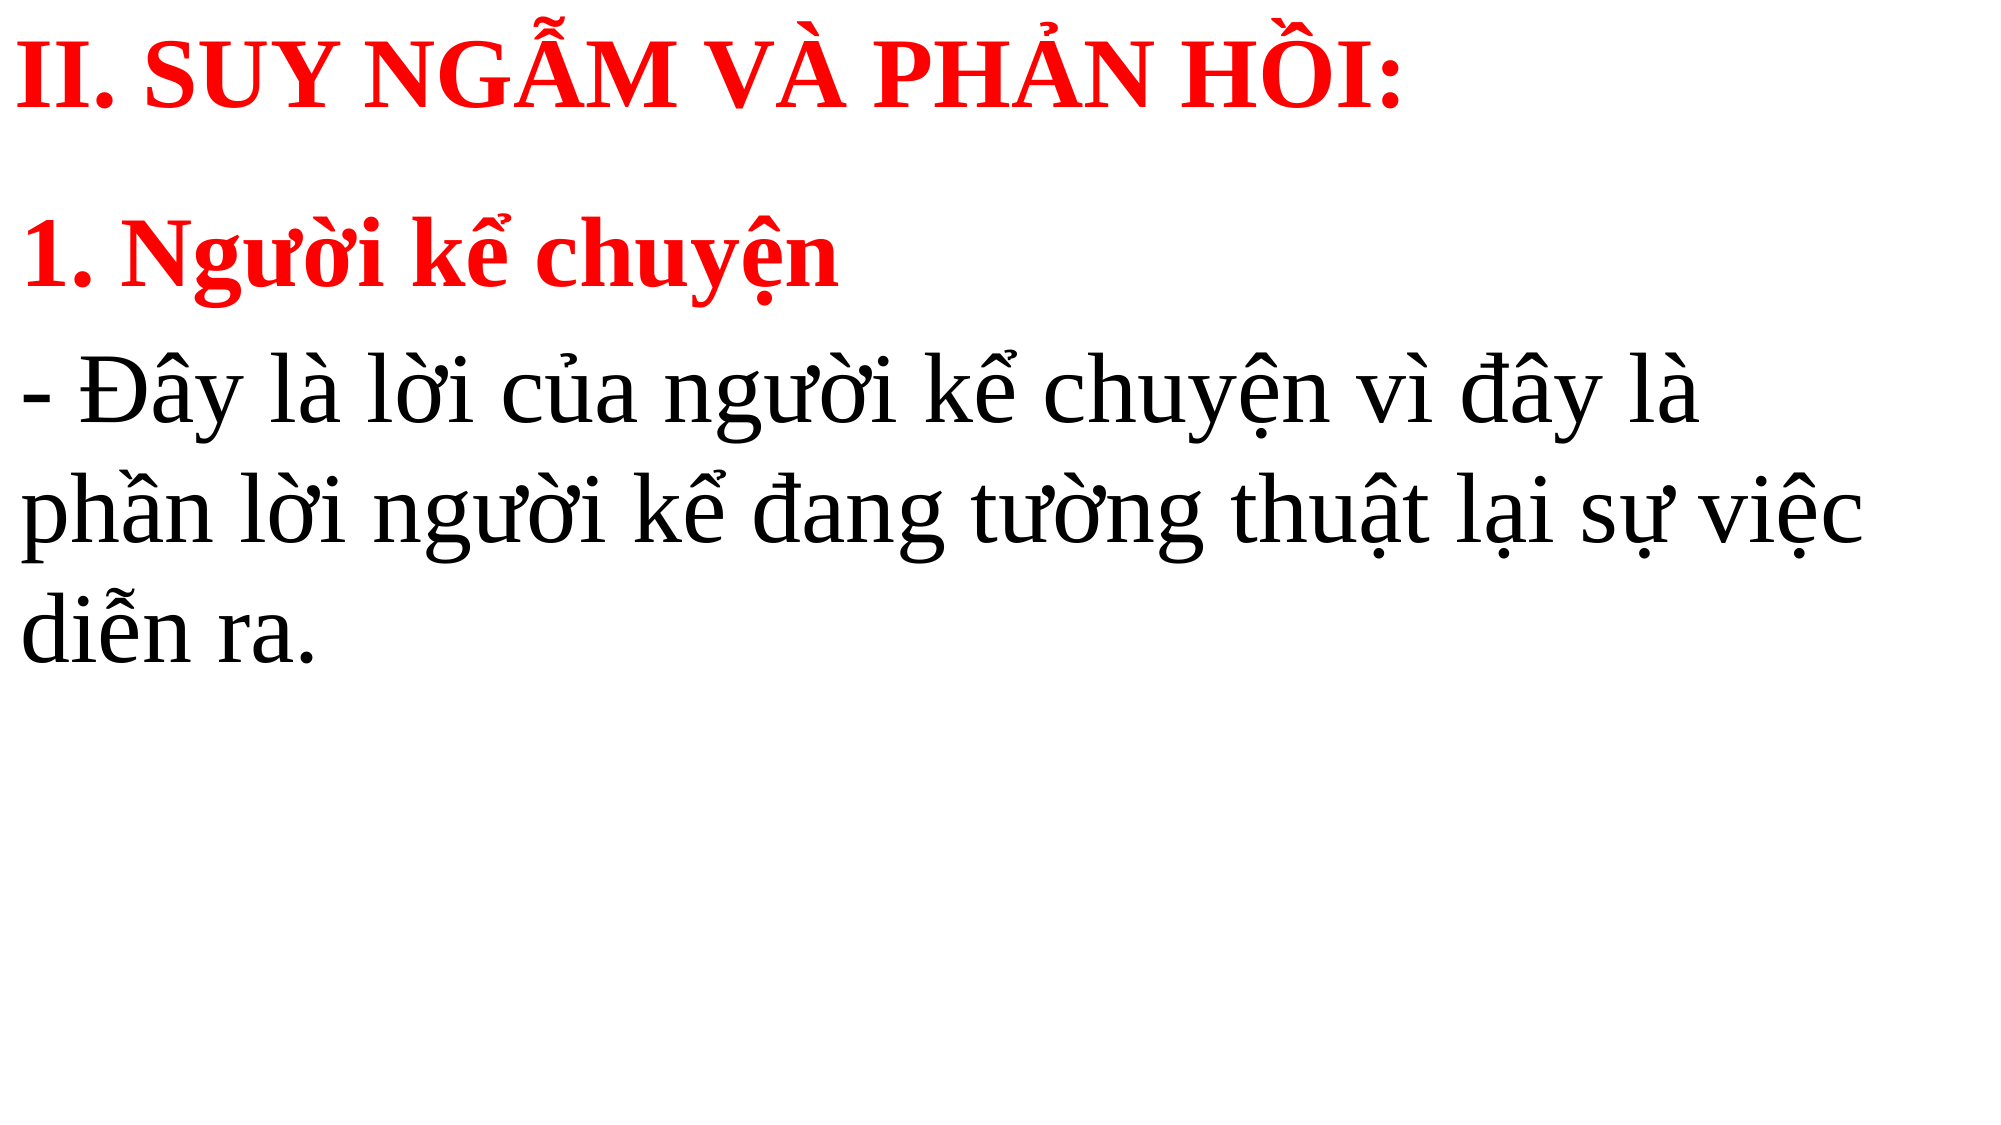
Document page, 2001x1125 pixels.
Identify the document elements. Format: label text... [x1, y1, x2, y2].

text_box II. SUY NGẪM VÀ PHẢN HỒI: [0, 0, 1496, 135]
text_box - Đây là lời của người kể chuyện vì đây là phần lời người kể đang tường thuật lại sự việc diễn ra. [5, 315, 1931, 691]
text_box 1. Người kể chuyện [5, 118, 974, 314]
